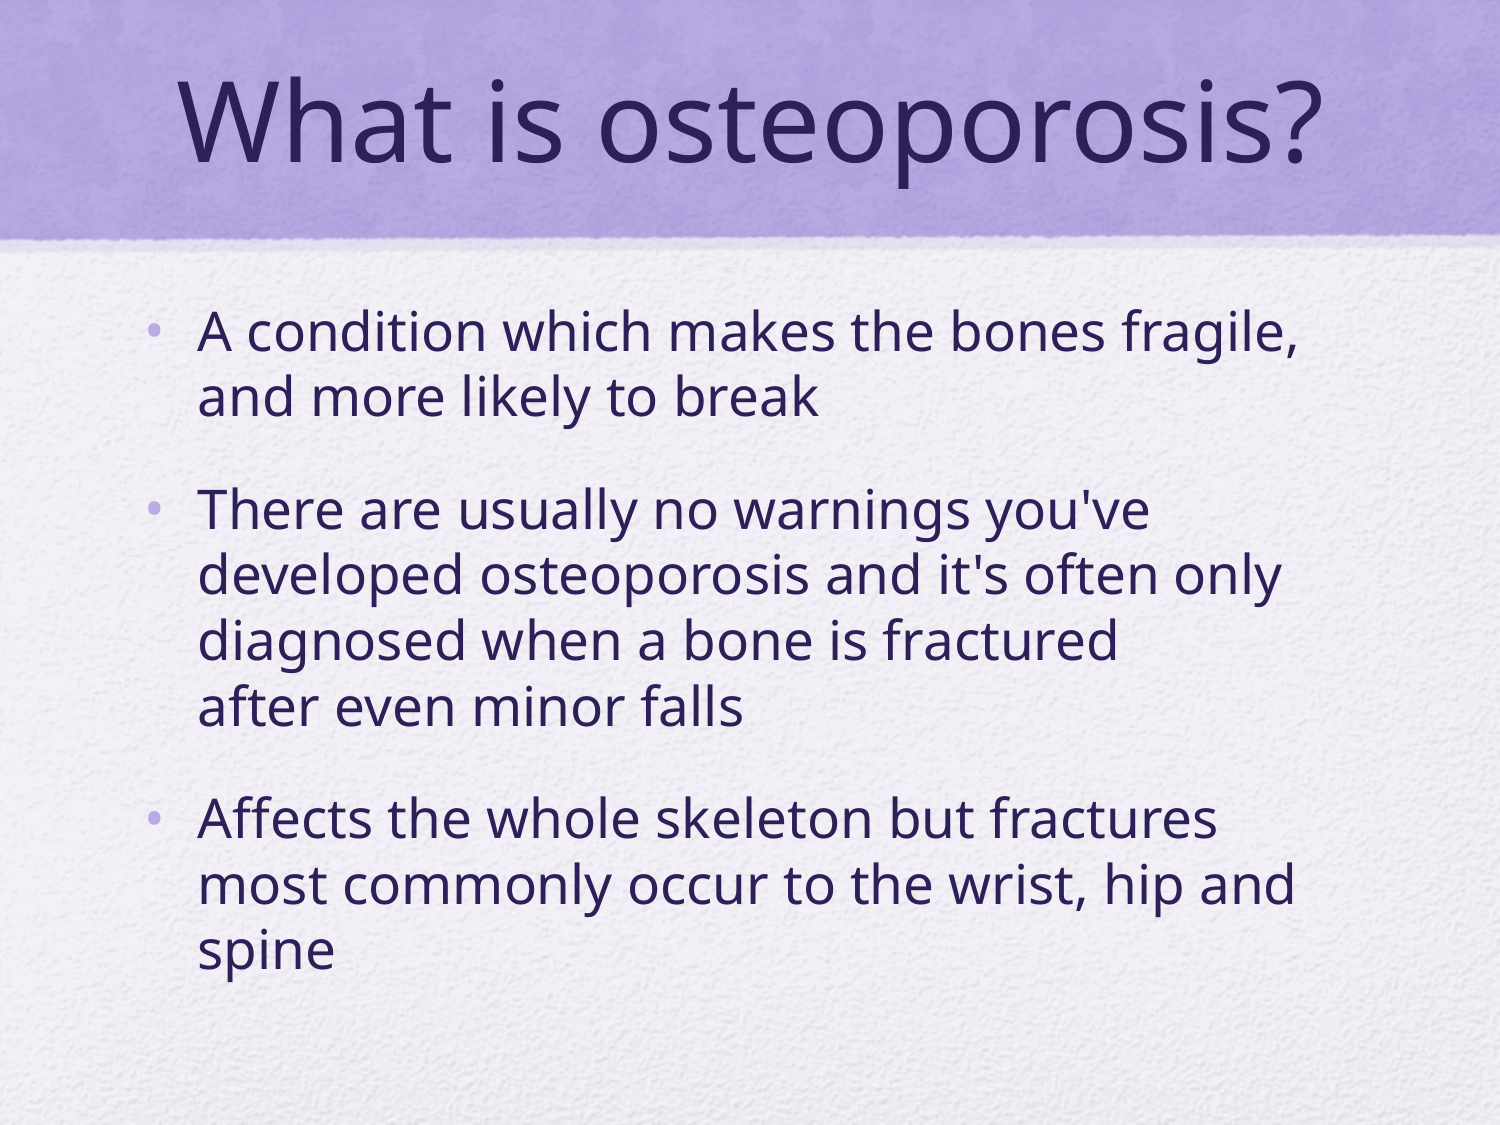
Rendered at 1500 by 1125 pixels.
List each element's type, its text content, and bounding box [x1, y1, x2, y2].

title What is osteoporosis? [129, 6, 1372, 239]
list A condition which makes the bones fragile, and more likely to break There are usually no warnings you've developed osteoporosis and it's often only diagnosed when a bone is fractured after even minor falls Affects the whole skeleton but fractures most commonly occur to the wrist, hip and spine [129, 288, 1372, 993]
picture [0, 225, 1500, 1125]
